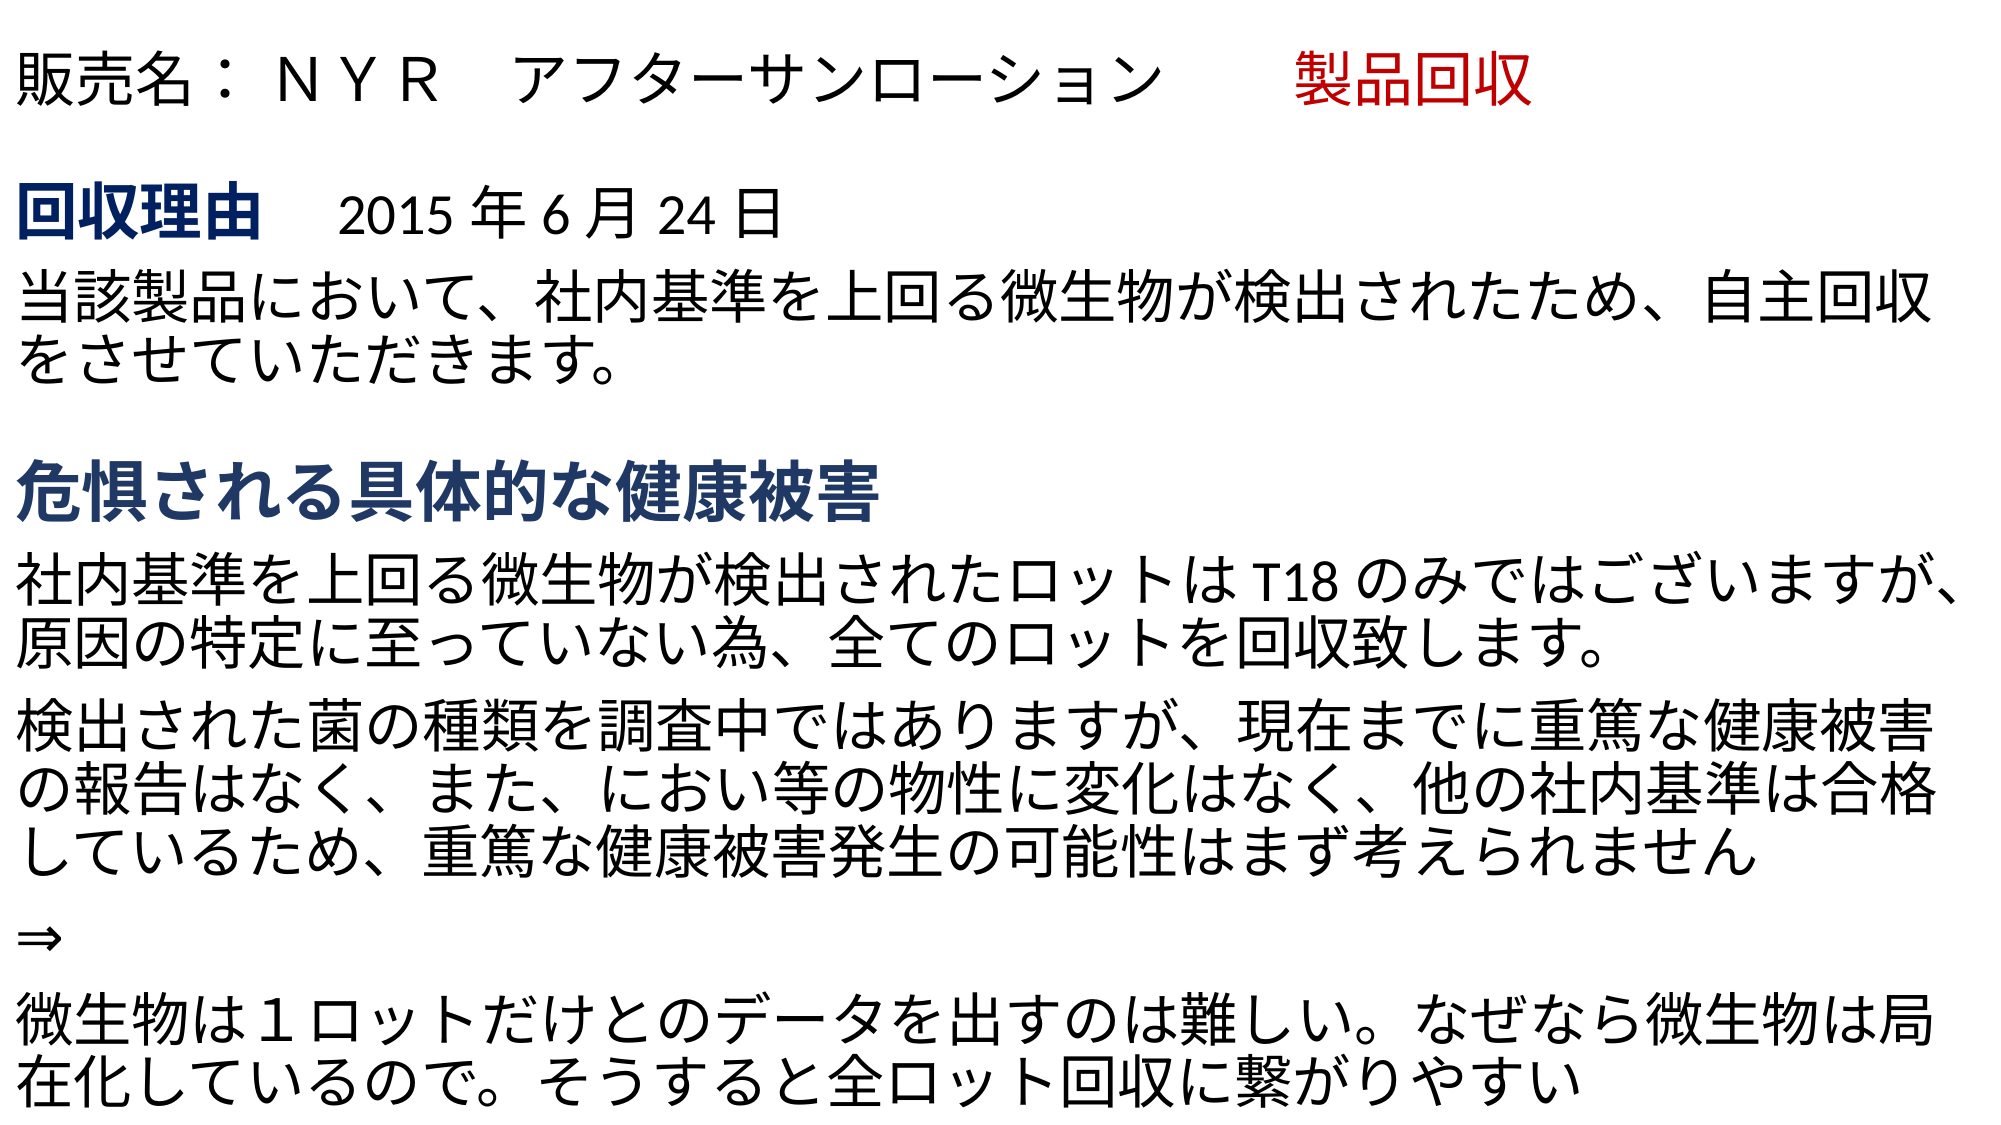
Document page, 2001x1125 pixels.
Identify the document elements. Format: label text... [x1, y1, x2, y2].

list 回収理由 2015年6月24日 当該製品において、社内基準を上回る微生物が検出されたため、自主回収をさせていただきます。 危惧される具体的な健康被害 社内基準を上回る微生物が検出されたロットはT18のみではございますが、原因の特定に至っていない為、全てのロットを回収致します。 検出された菌の種類を調査中ではありますが、現在までに重篤な健康被害の報告はなく、また、におい等の物性に変化はなく、他の社内基準は合格しているため、重篤な健康被害発生の可能性はまず考えられません ⇒ 微生物は１ロットだけとのデータを出すのは難しい。なぜなら微生物は局在化しているので。そうすると全ロット回収に繋がりやすい [0, 172, 2000, 1125]
title 販売名： ＮＹＲ アフターサンローション 製品回収 [0, 42, 2000, 123]
